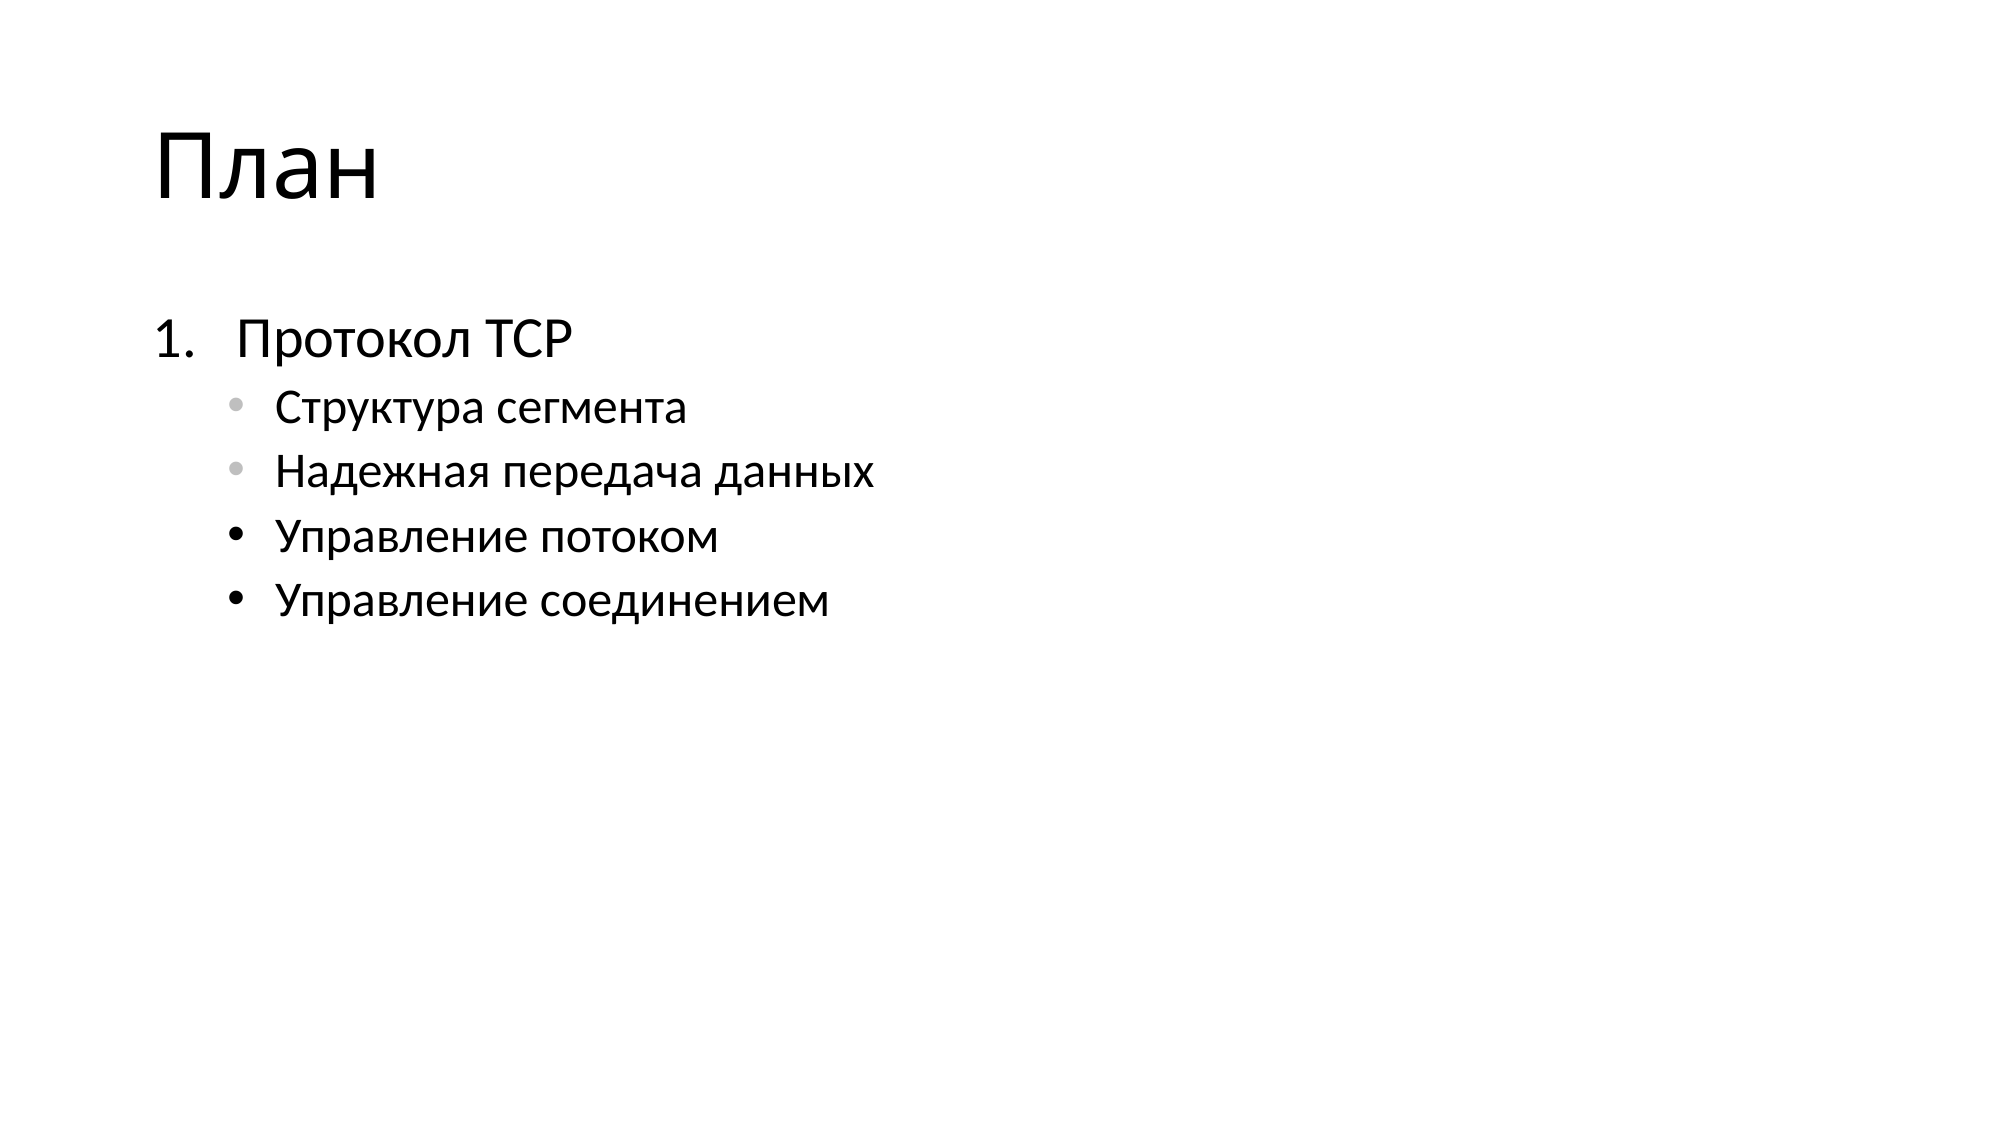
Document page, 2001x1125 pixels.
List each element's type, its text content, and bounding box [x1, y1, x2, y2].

list Протокол TCP Структура сегмента Надежная передача данных Управление потоком Управление соединением [137, 299, 1863, 1014]
title План [137, 59, 1863, 278]
